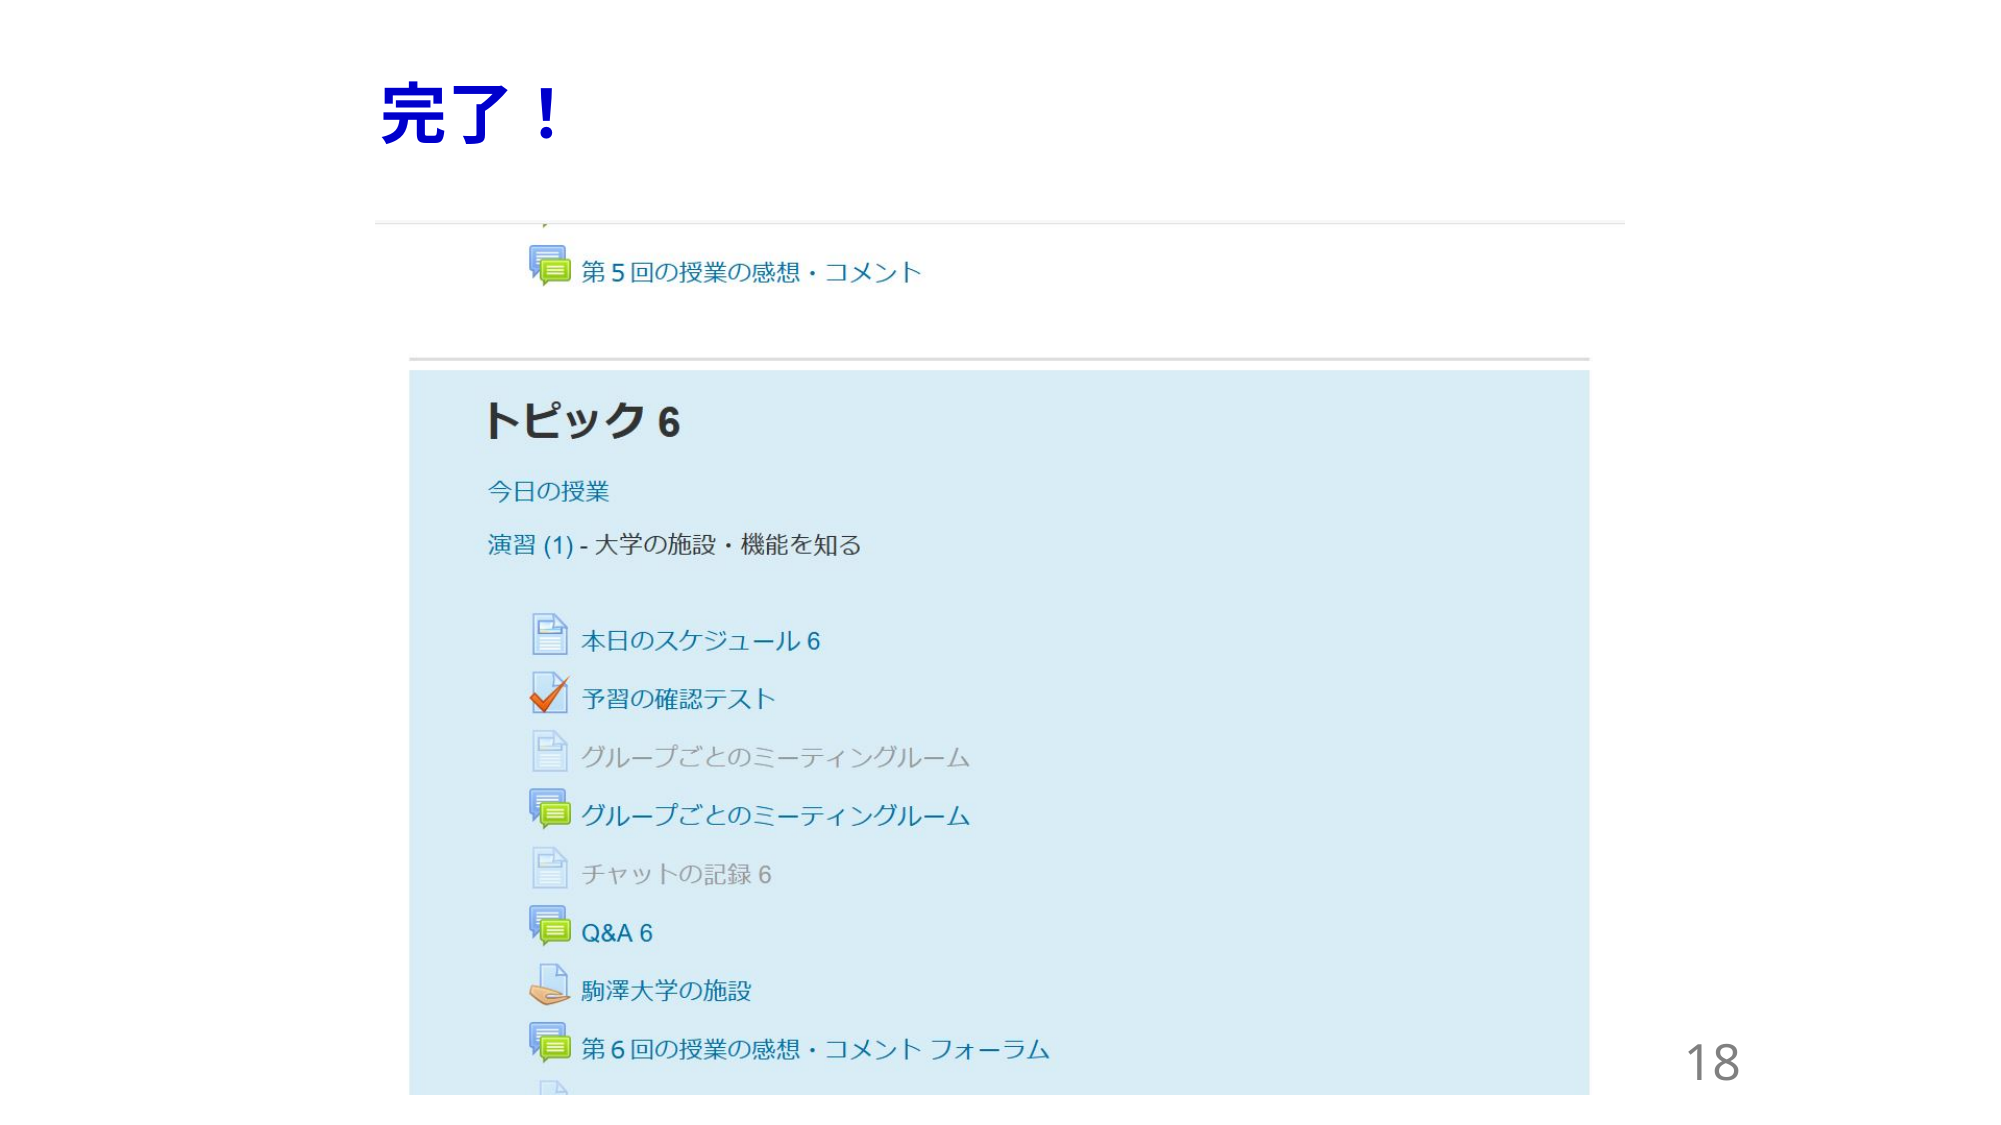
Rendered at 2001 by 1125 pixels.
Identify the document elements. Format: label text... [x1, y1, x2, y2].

picture [375, 220, 1625, 1095]
slide_number 18 [1625, 1035, 1756, 1095]
title 完了！ [365, 59, 1673, 175]
